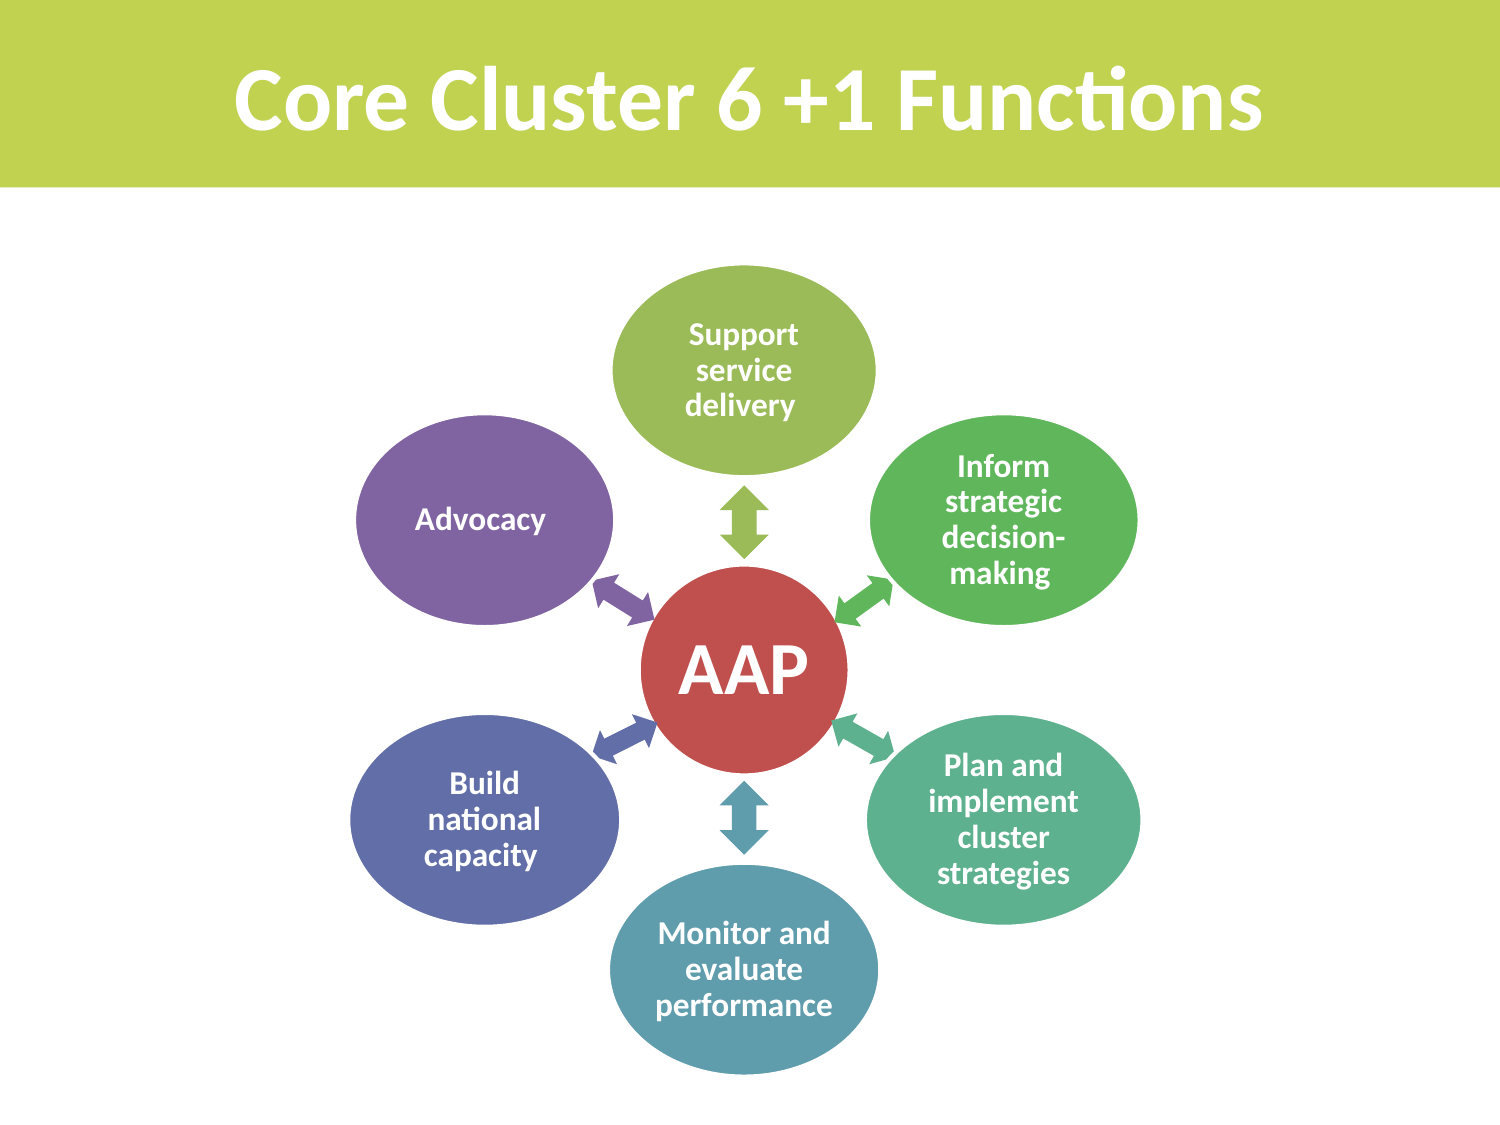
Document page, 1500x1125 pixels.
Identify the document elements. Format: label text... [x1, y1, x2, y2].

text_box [316, 262, 1175, 1078]
title Core Cluster 6 +1 Functions [0, 0, 1500, 188]
